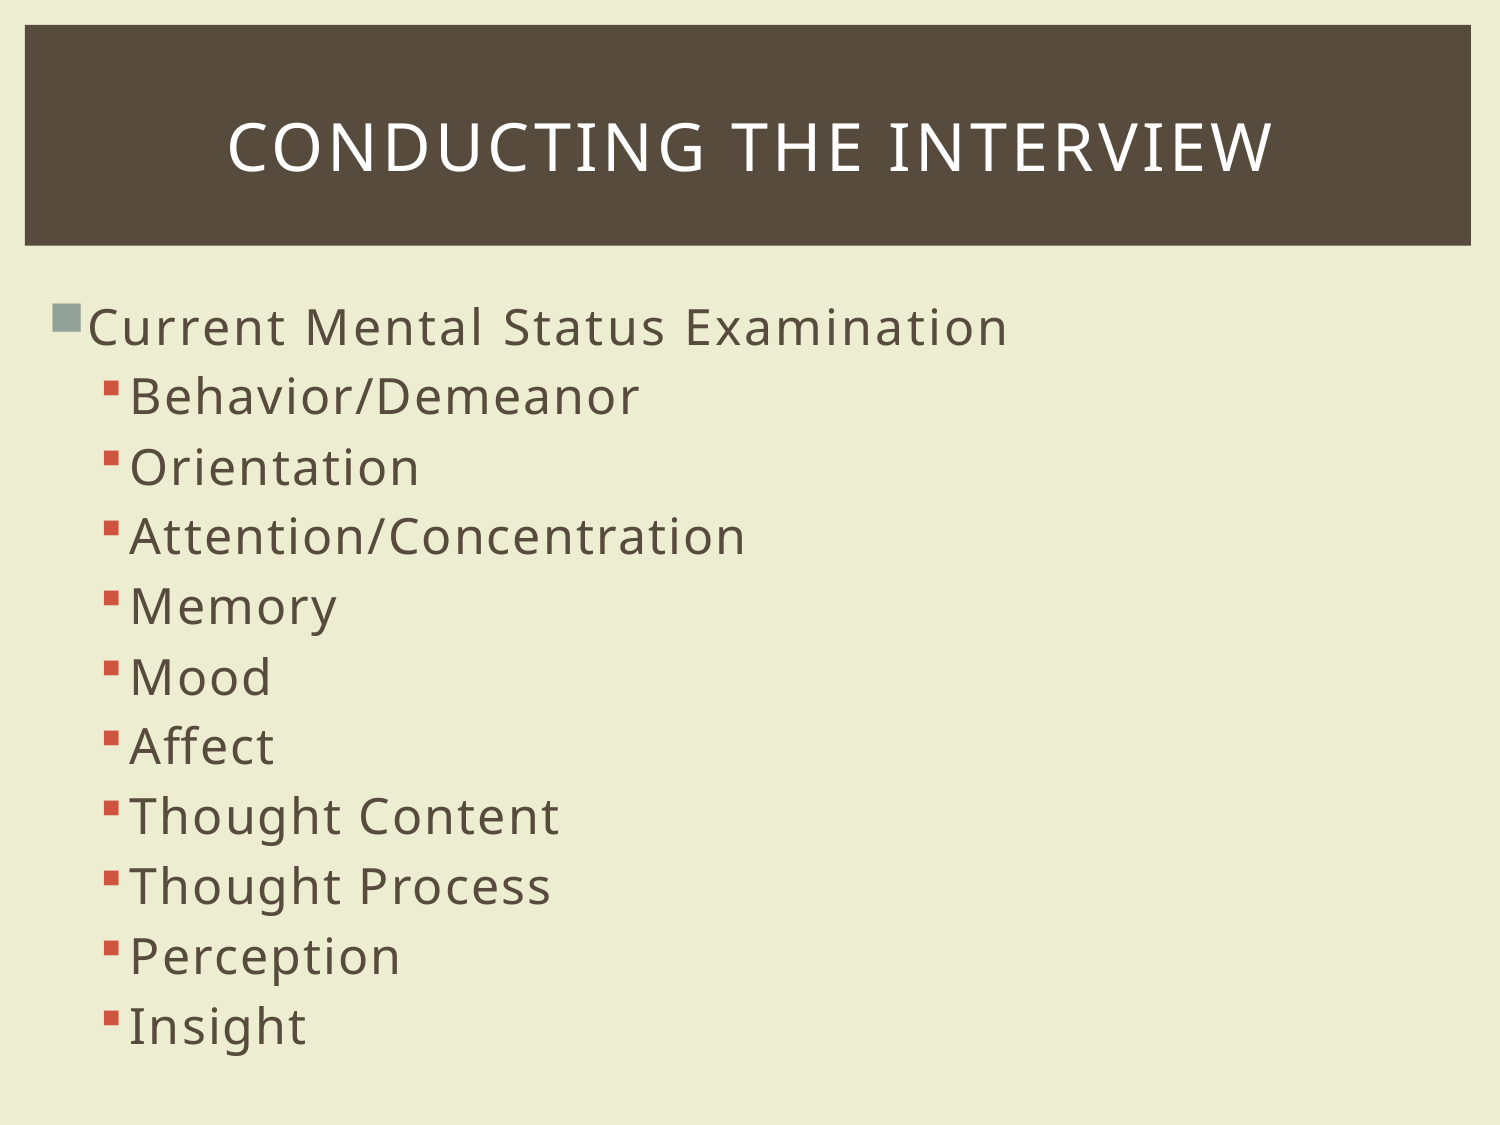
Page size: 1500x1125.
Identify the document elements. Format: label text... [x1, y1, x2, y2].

list Current Mental Status Examination Behavior/Demeanor Orientation Attention/Concentration Memory Mood Affect Thought Content Thought Process Perception Insight [24, 287, 1463, 1108]
title Conducting the interview [62, 58, 1438, 232]
